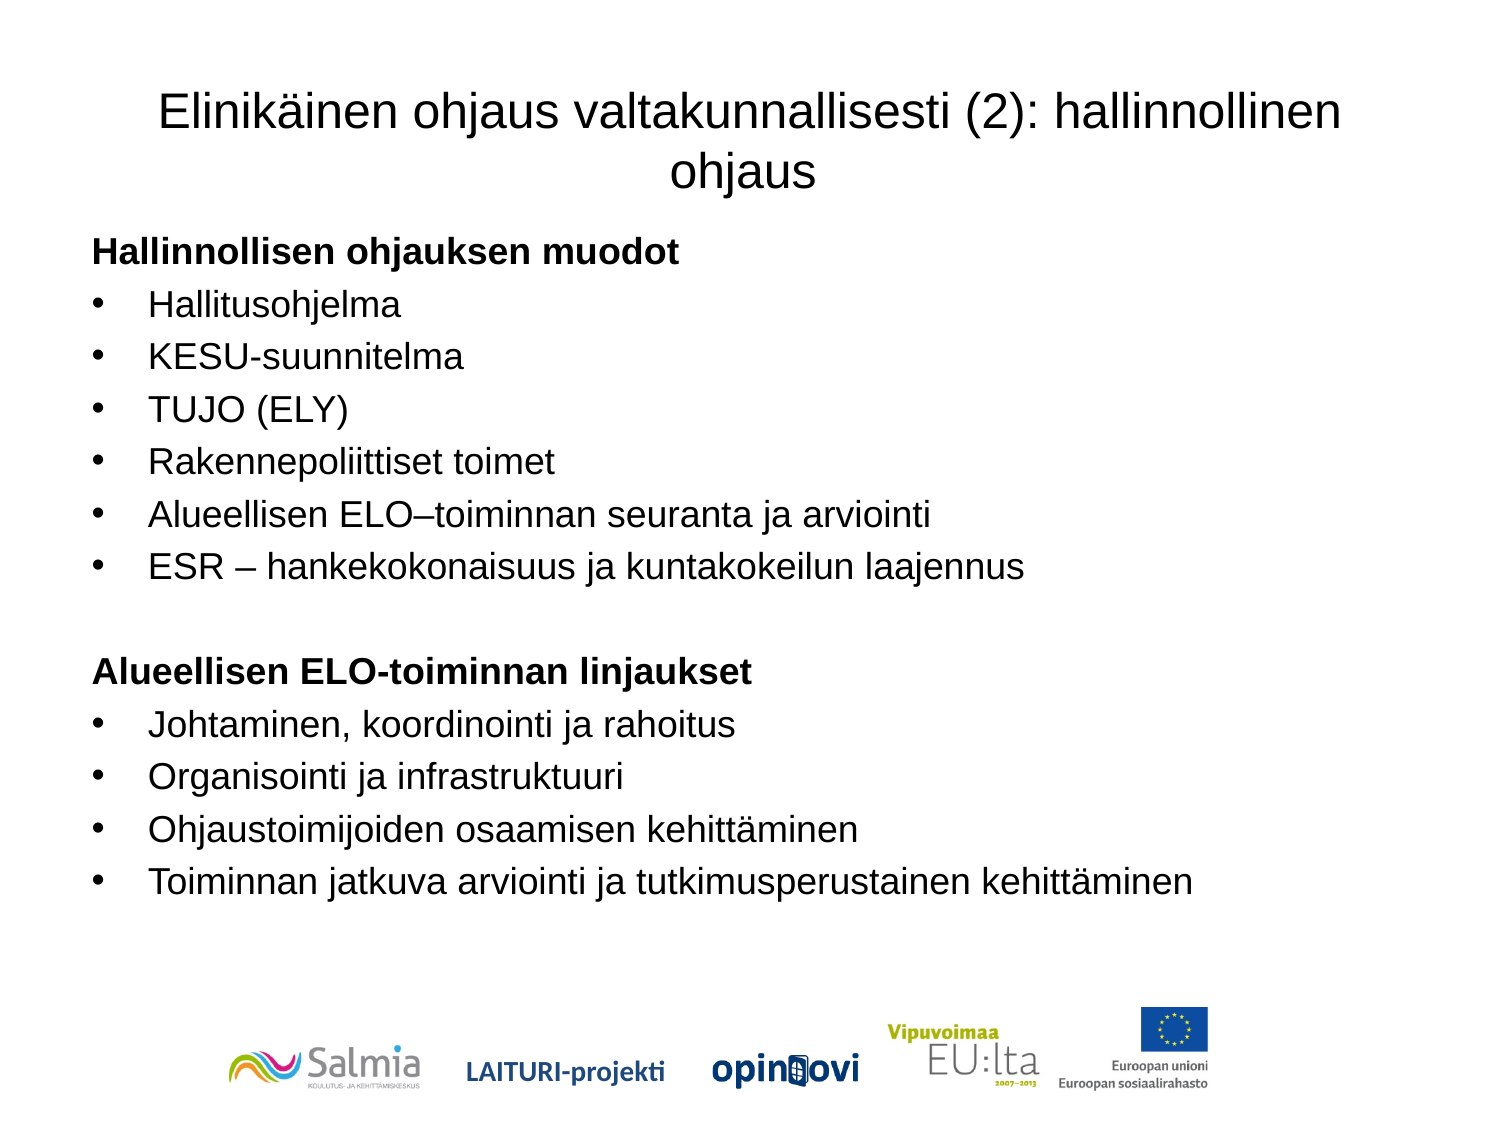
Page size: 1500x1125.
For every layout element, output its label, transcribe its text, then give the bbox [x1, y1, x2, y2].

list Hallinnollisen ohjauksen muodot Hallitusohjelma KESU-suunnitelma TUJO (ELY) Rakennepoliittiset toimet Alueellisen ELO–toiminnan seuranta ja arviointi ESR – hankekokonaisuus ja kuntakokeilun laajennus Alueellisen ELO-toiminnan linjaukset Johtaminen, koordinointi ja rahoitus Organisointi ja infrastruktuuri Ohjaustoimijoiden osaamisen kehittäminen Toiminnan jatkuva arviointi ja tutkimusperustainen kehittäminen [76, 219, 1427, 981]
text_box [206, 1007, 1209, 1125]
title Elinikäinen ohjaus valtakunnallisesti (2): hallinnollinen ohjaus [74, 44, 1426, 233]
